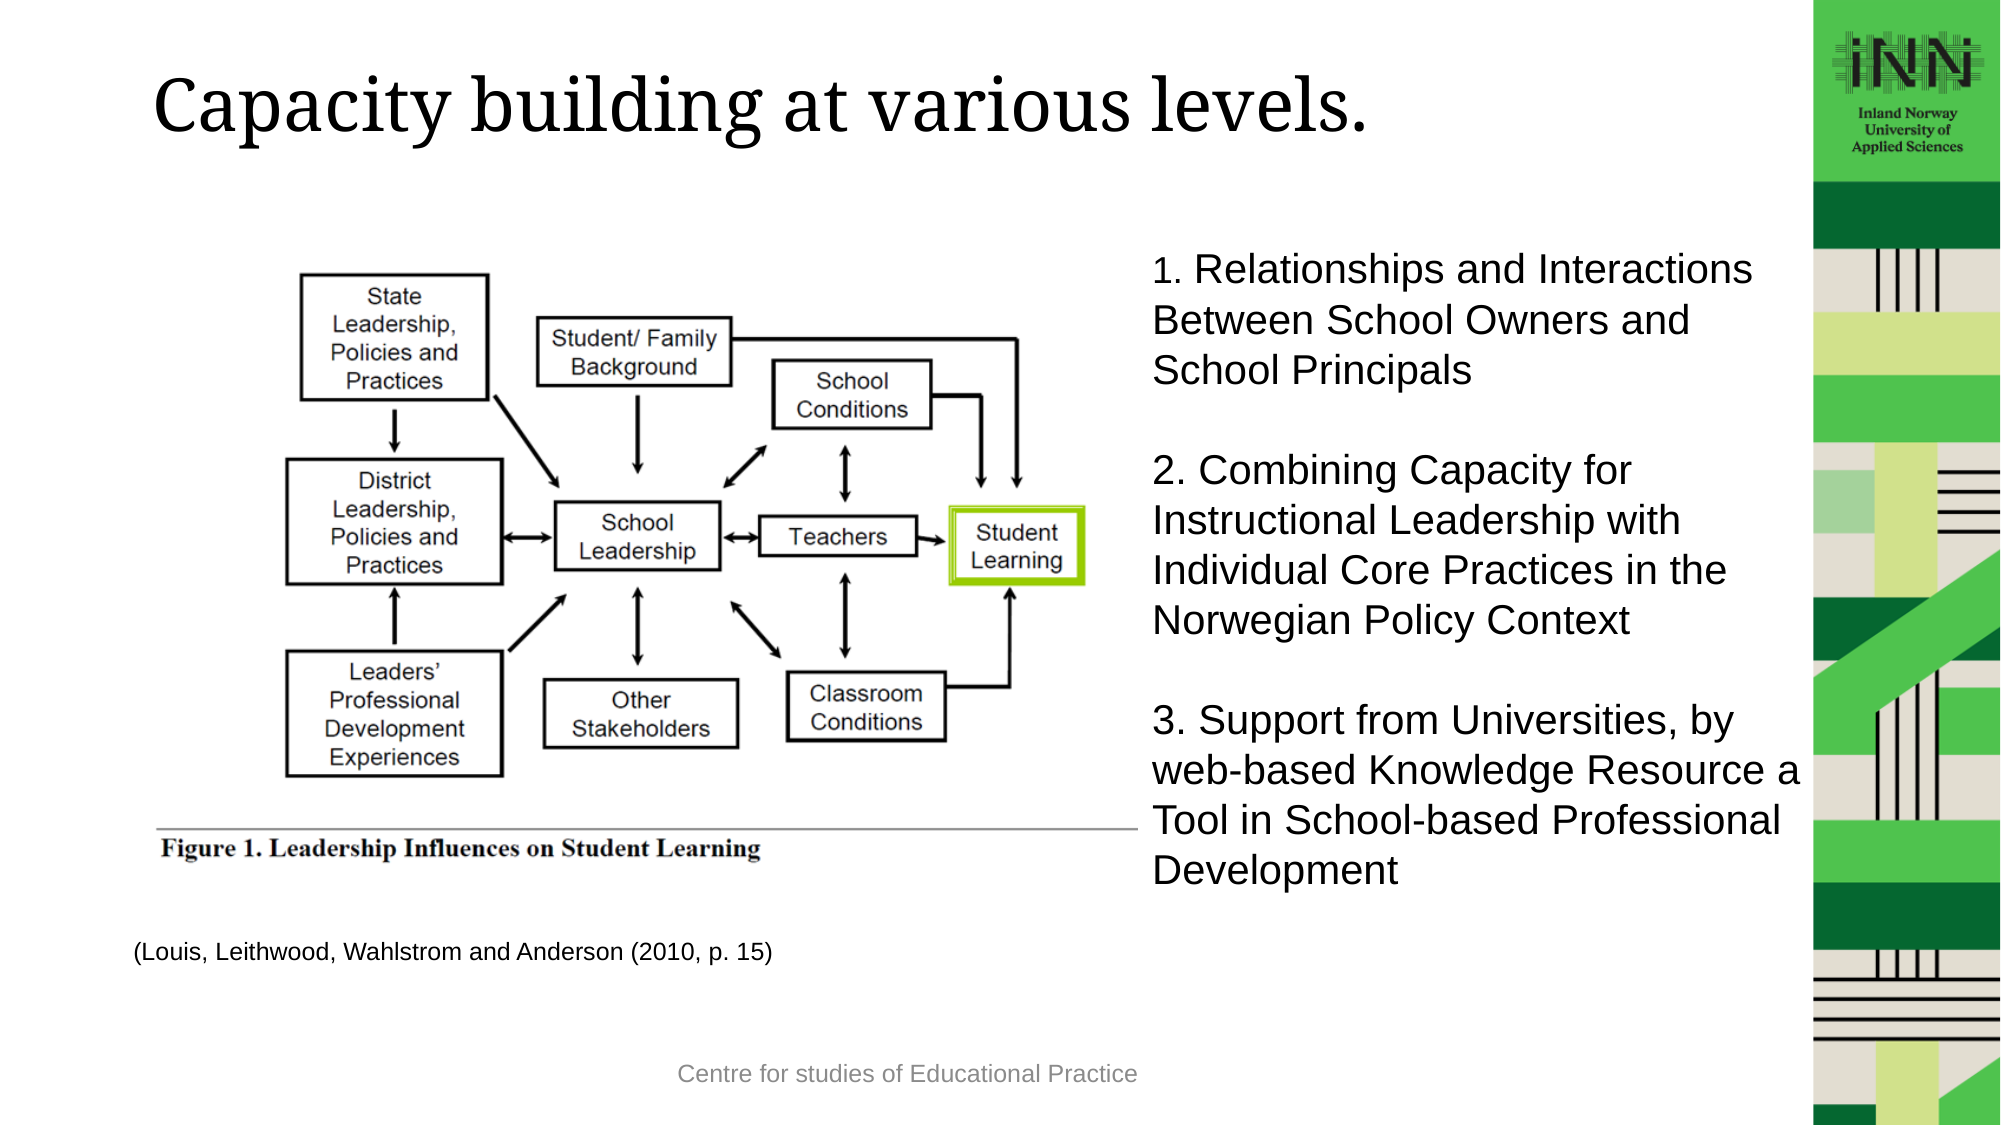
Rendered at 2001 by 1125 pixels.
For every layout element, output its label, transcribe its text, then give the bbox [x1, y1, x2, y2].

footer Centre for studies of Educational Practice [662, 1042, 1278, 1103]
picture [0, 0, 2001, 1125]
title Capacity building at various levels. [137, 59, 1668, 155]
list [101, 235, 1138, 889]
text_box 1. Relationships and Interactions Between School Owners and School Principals 2. Combining Capacity for Instructional Leadership with Individual Core Practices in the Norwegian Policy Context 3. Support from Universities, by web-based Knowledge Resource a Tool in School-based Professional Development [1137, 234, 1816, 950]
text_box (Louis, Leithwood, Wahlstrom and Anderson (2010, p. 15) [118, 928, 799, 973]
